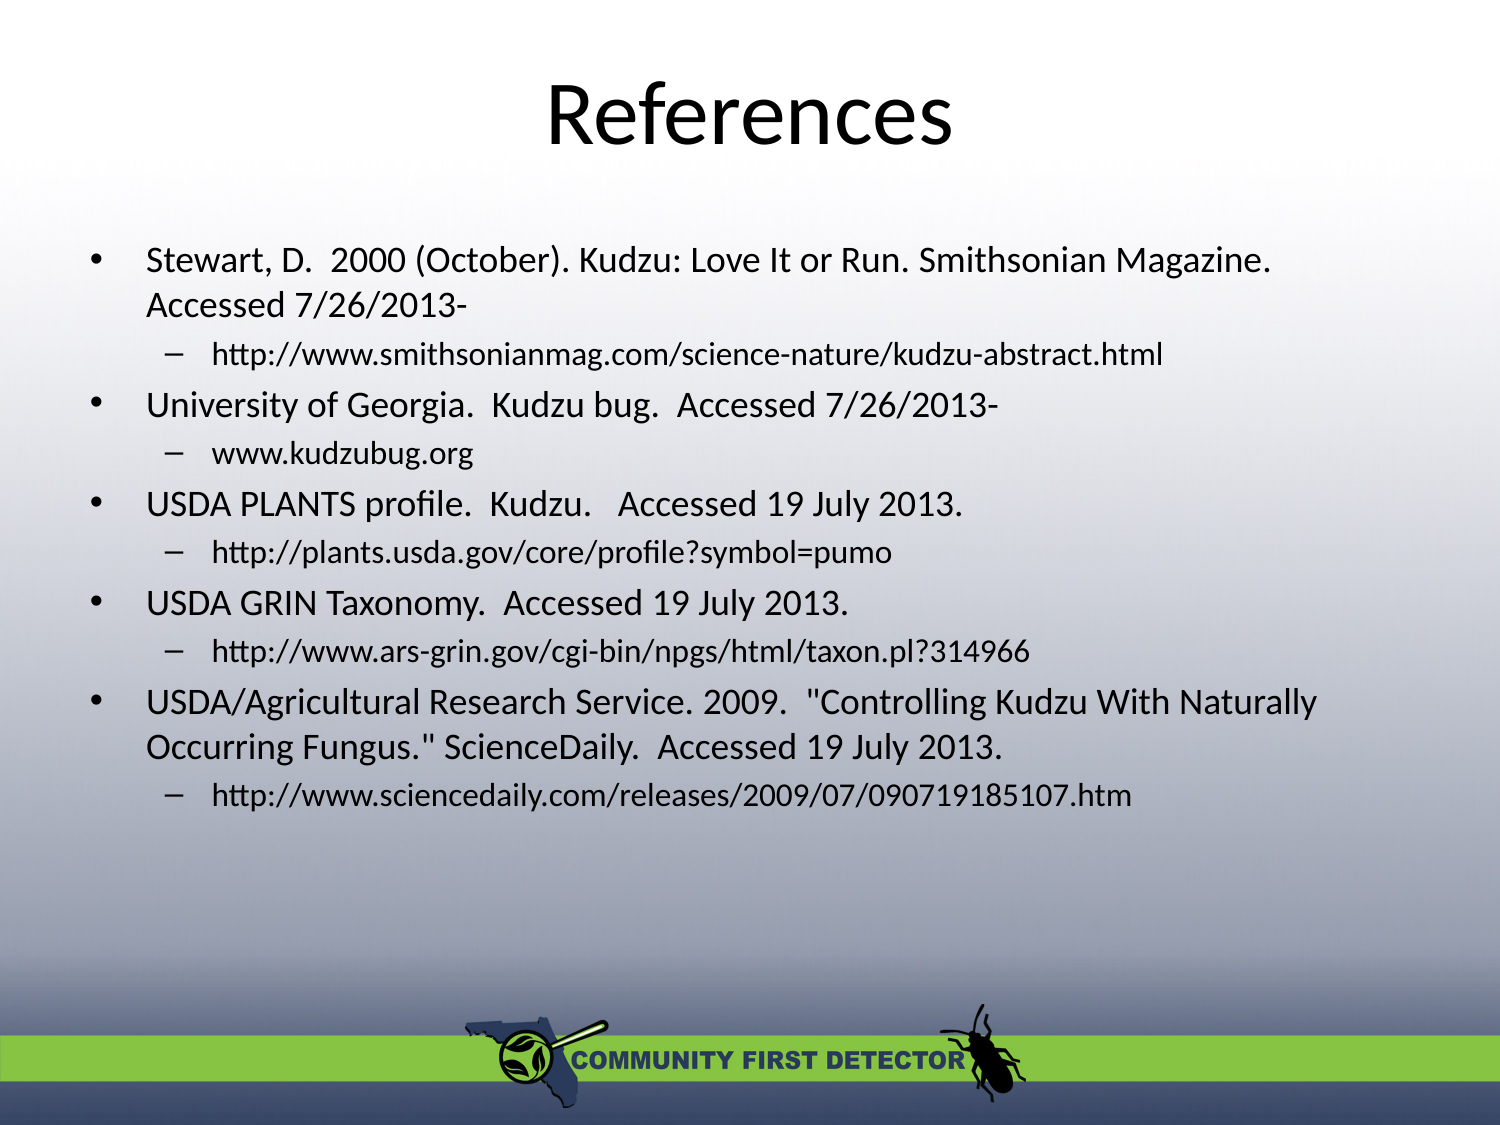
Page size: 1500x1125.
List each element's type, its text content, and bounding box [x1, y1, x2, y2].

picture [0, 0, 1500, 1125]
title References [75, 45, 1425, 228]
list Stewart, D. 2000 (October). Kudzu: Love It or Run. Smithsonian Magazine. Accessed 7/26/2013- http://www.smithsonianmag.com/science-nature/kudzu-abstract.html University of Georgia. Kudzu bug. Accessed 7/26/2013- www.kudzubug.org USDA PLANTS profile. Kudzu. Accessed 19 July 2013. http://plants.usda.gov/core/profile?symbol=pumo USDA GRIN Taxonomy. Accessed 19 July 2013. http://www.ars-grin.gov/cgi-bin/npgs/html/taxon.pl?314966 USDA/Agricultural Research Service. 2009. "Controlling Kudzu With Naturally Occurring Fungus." ScienceDaily. Accessed 19 July 2013. http://www.sciencedaily.com/releases/2009/07/090719185107.htm [75, 228, 1425, 971]
